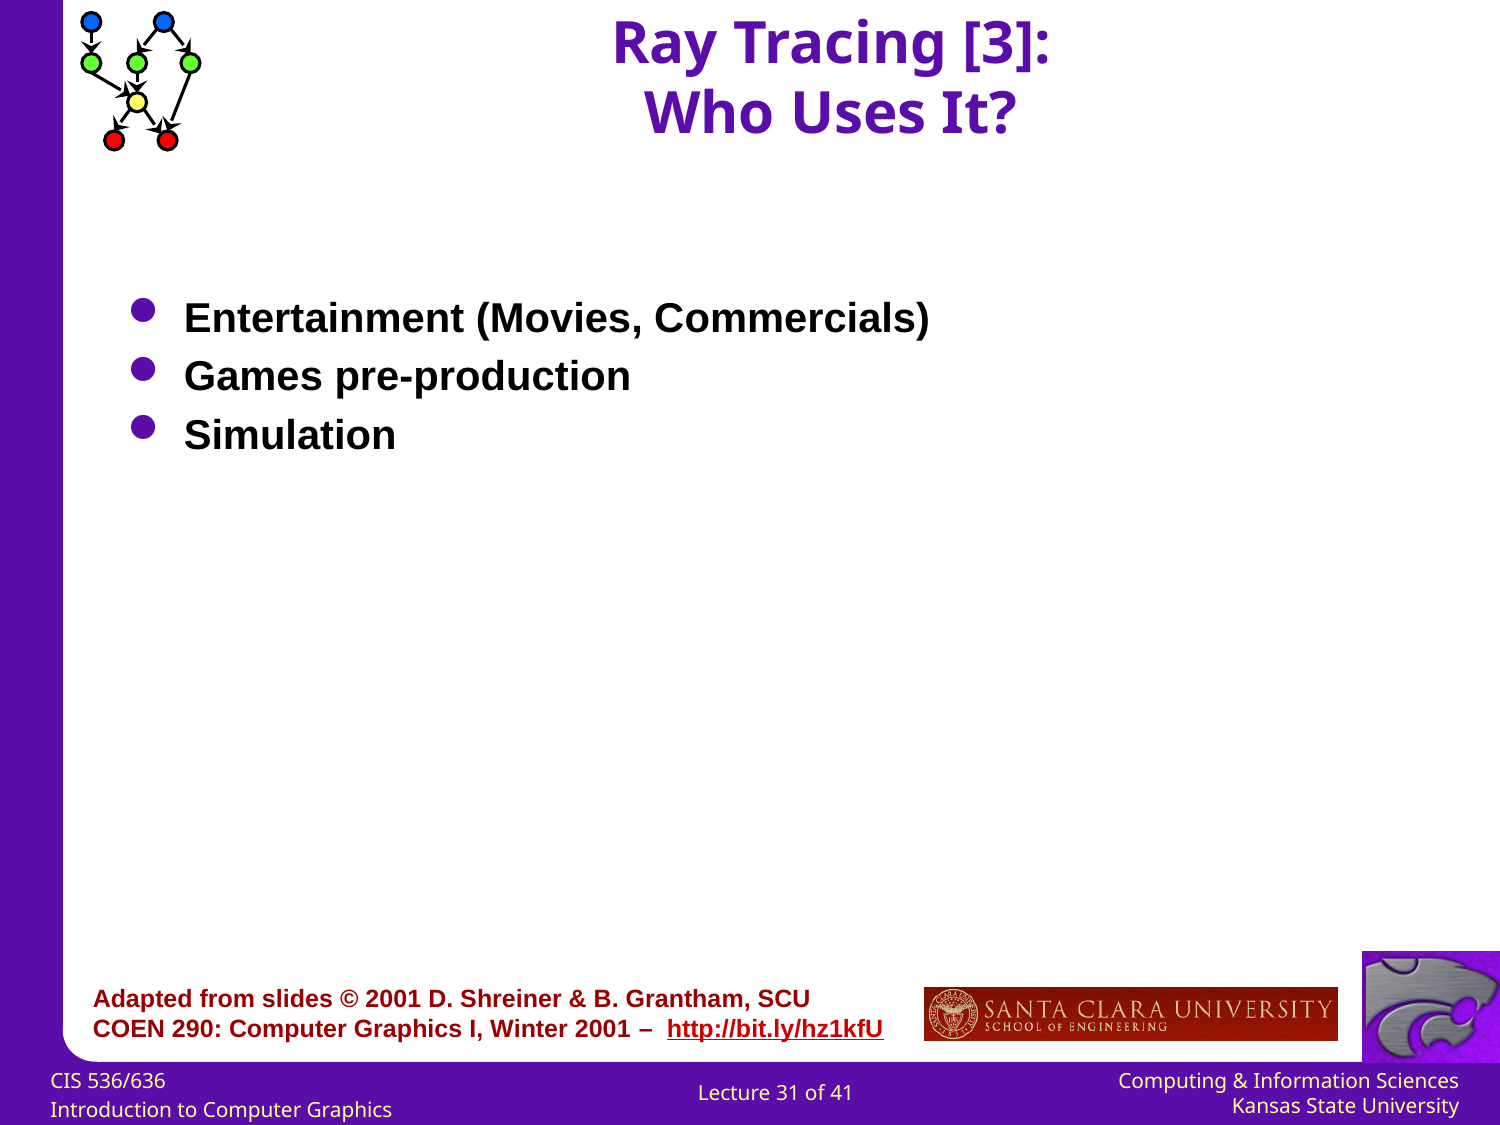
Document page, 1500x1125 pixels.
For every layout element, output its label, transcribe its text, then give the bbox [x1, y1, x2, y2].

list Entertainment (Movies, Commercials) Games pre-production Simulation [112, 224, 1417, 1001]
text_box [74, 974, 1338, 1051]
picture [1362, 951, 1500, 1063]
text_box Ray Tracing [3]: Who Uses It? [187, 12, 1475, 138]
